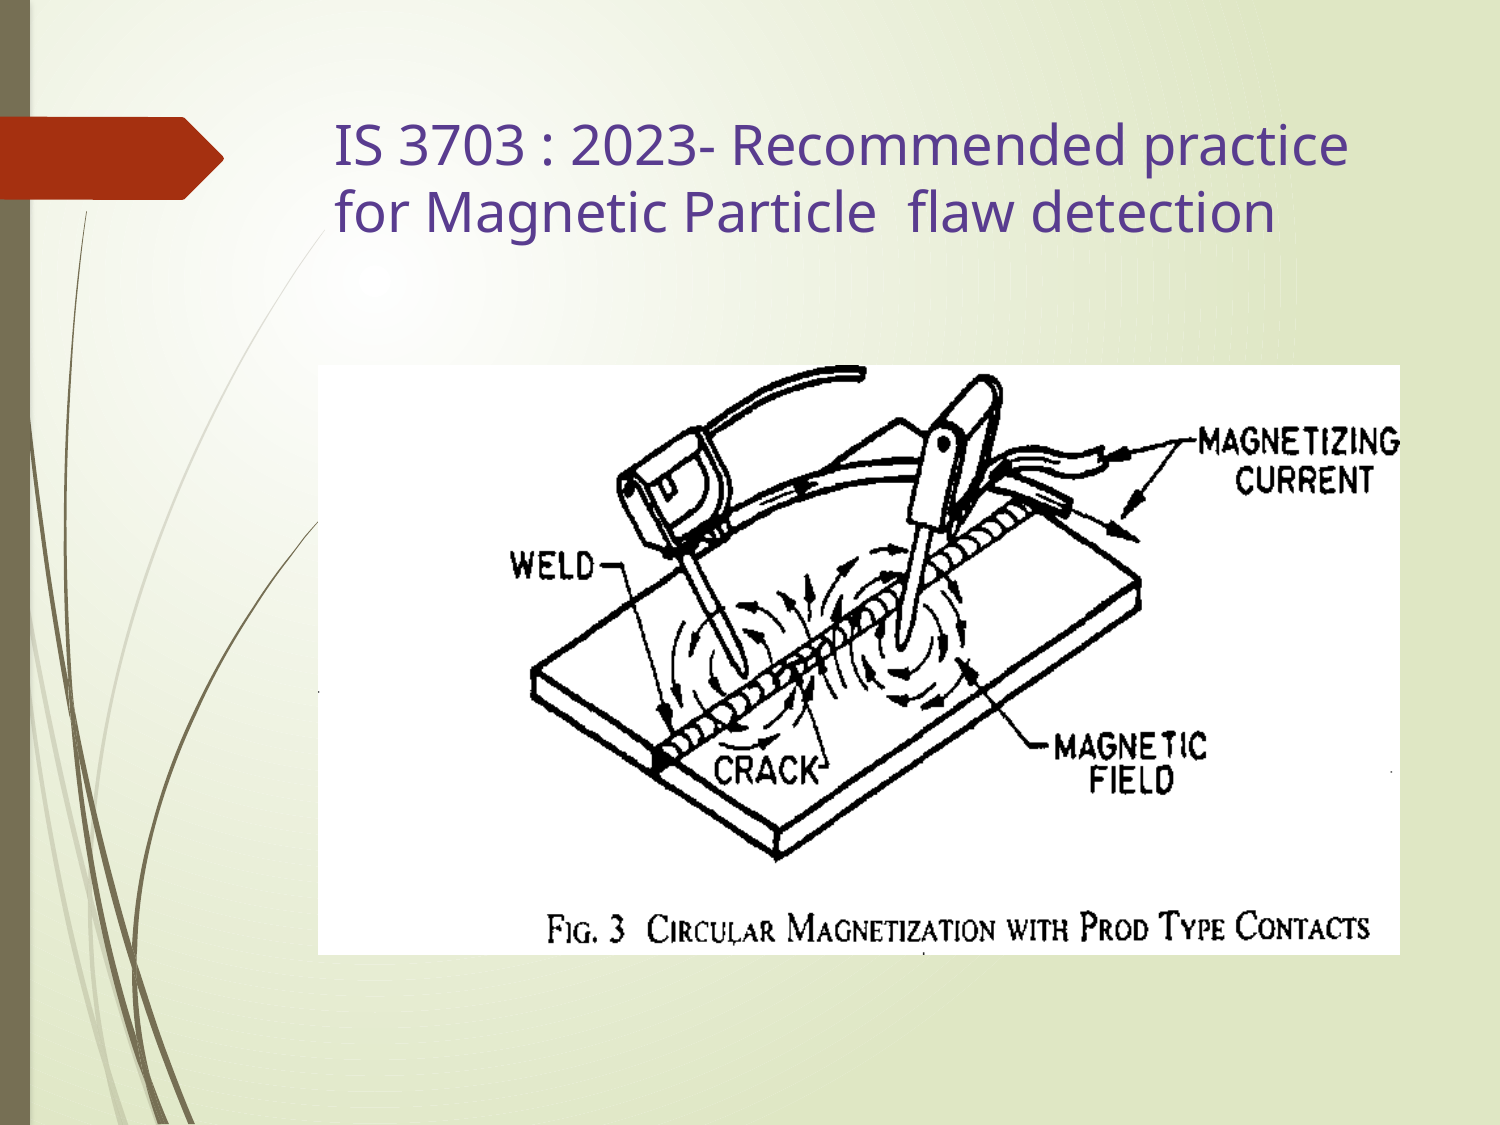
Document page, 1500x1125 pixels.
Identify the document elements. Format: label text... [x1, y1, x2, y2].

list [318, 365, 1401, 955]
title IS 3703 : 2023- Recommended practice for Magnetic Particle flaw detection [319, 102, 1400, 313]
